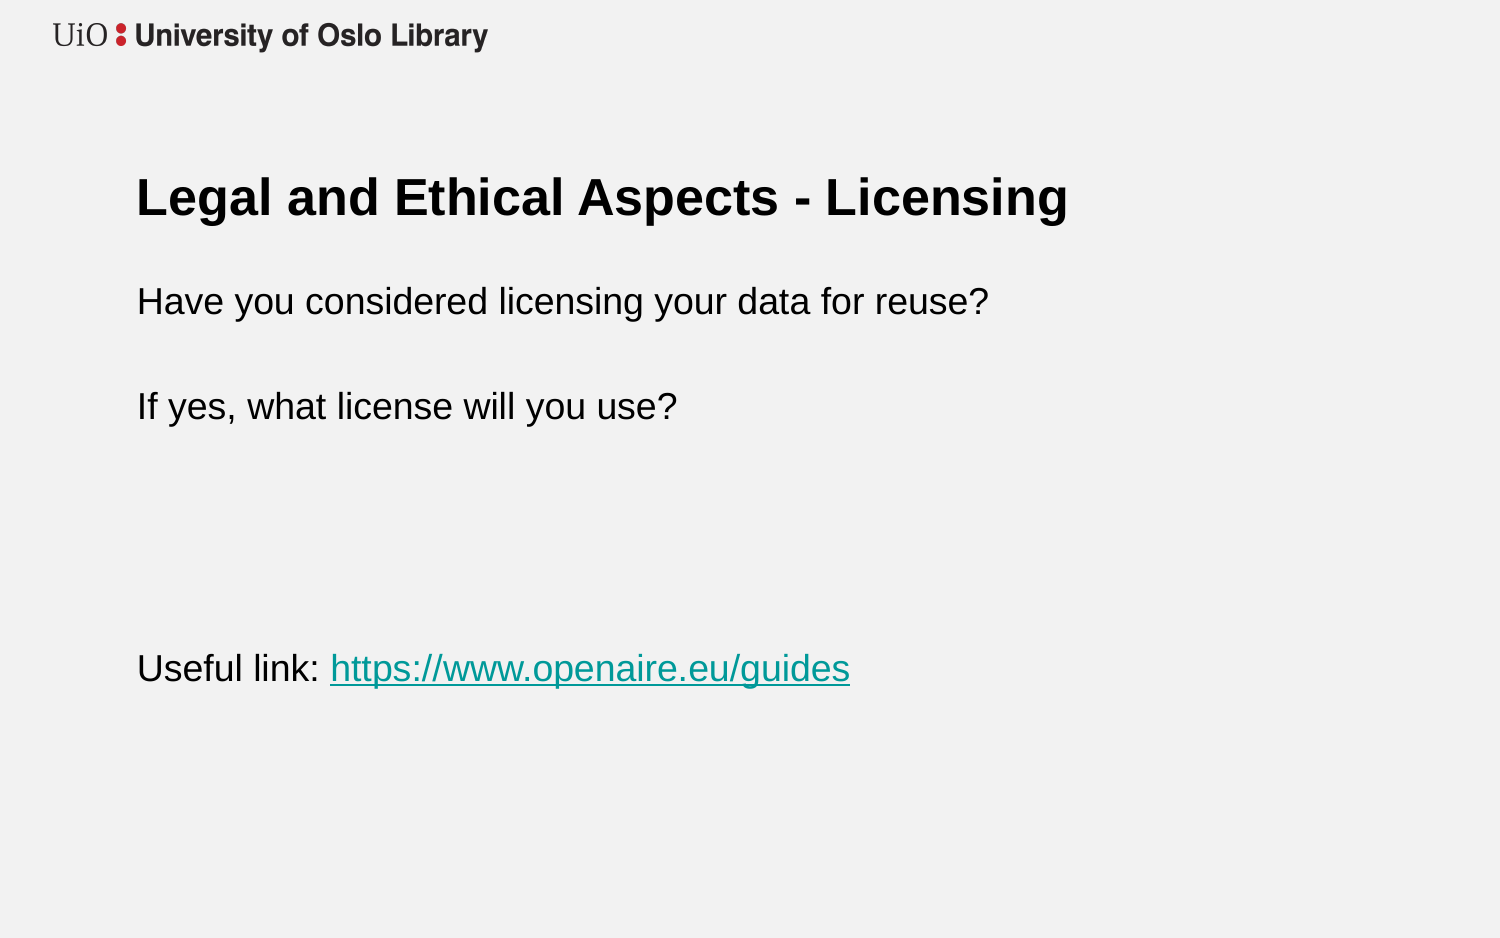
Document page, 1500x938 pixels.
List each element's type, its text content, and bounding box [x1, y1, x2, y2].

list Have you considered licensing your data for reuse? If yes, what license will you use? Useful link: https://www.openaire.eu/guides [125, 270, 1425, 834]
picture [53, 19, 488, 53]
title Legal and Ethical Aspects - Licensing [125, 116, 1425, 270]
